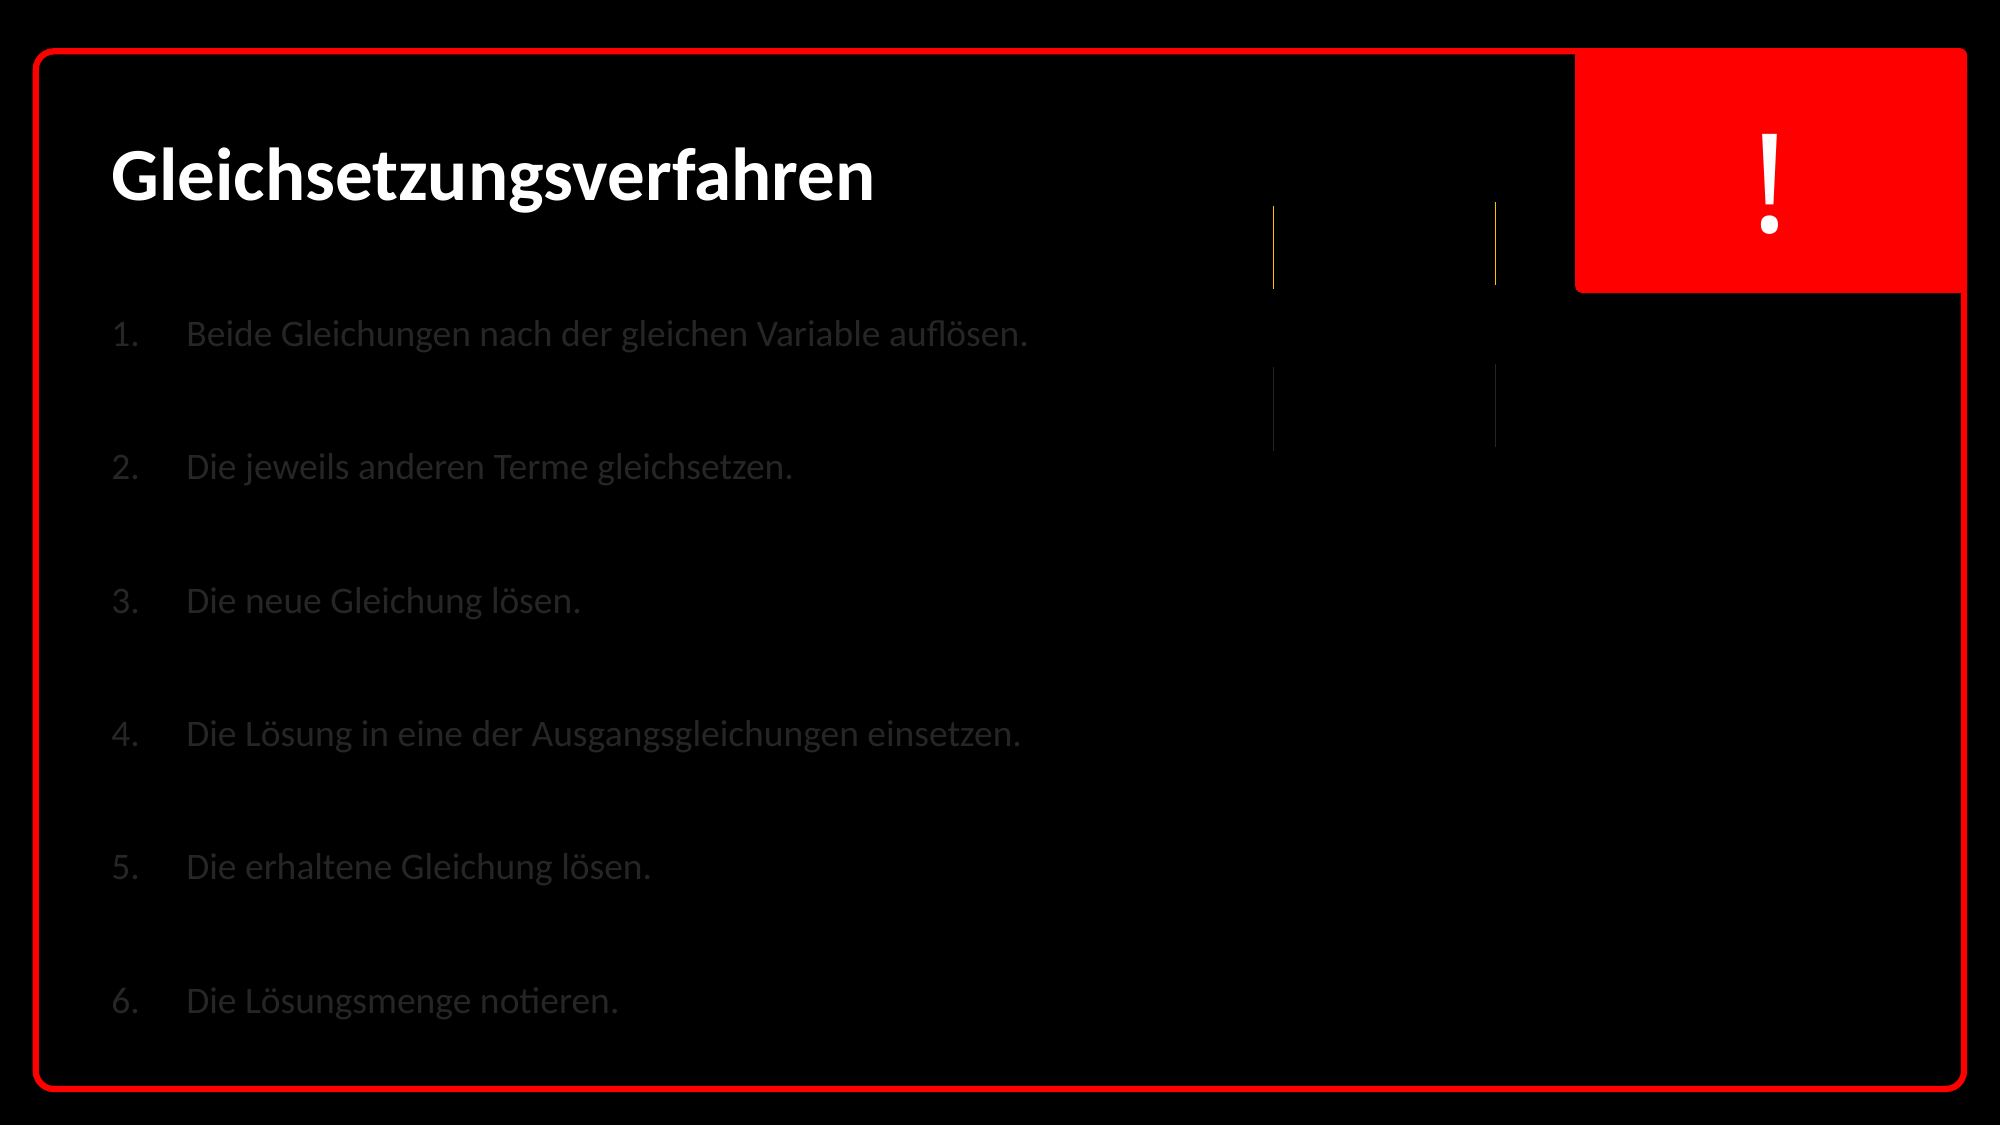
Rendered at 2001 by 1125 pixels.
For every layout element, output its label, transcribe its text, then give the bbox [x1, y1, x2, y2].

list Gleichsetzungsverfahren [96, 128, 1481, 235]
list Beide Gleichungen nach der gleichen Variable auflösen. Die jeweils anderen Terme gleichsetzen. Die neue Gleichung lösen. Die Lösung in eine der Ausgangsgleichungen einsetzen. Die erhaltene Gleichung lösen. Die Lösungsmenge notieren. [96, 234, 1899, 1038]
